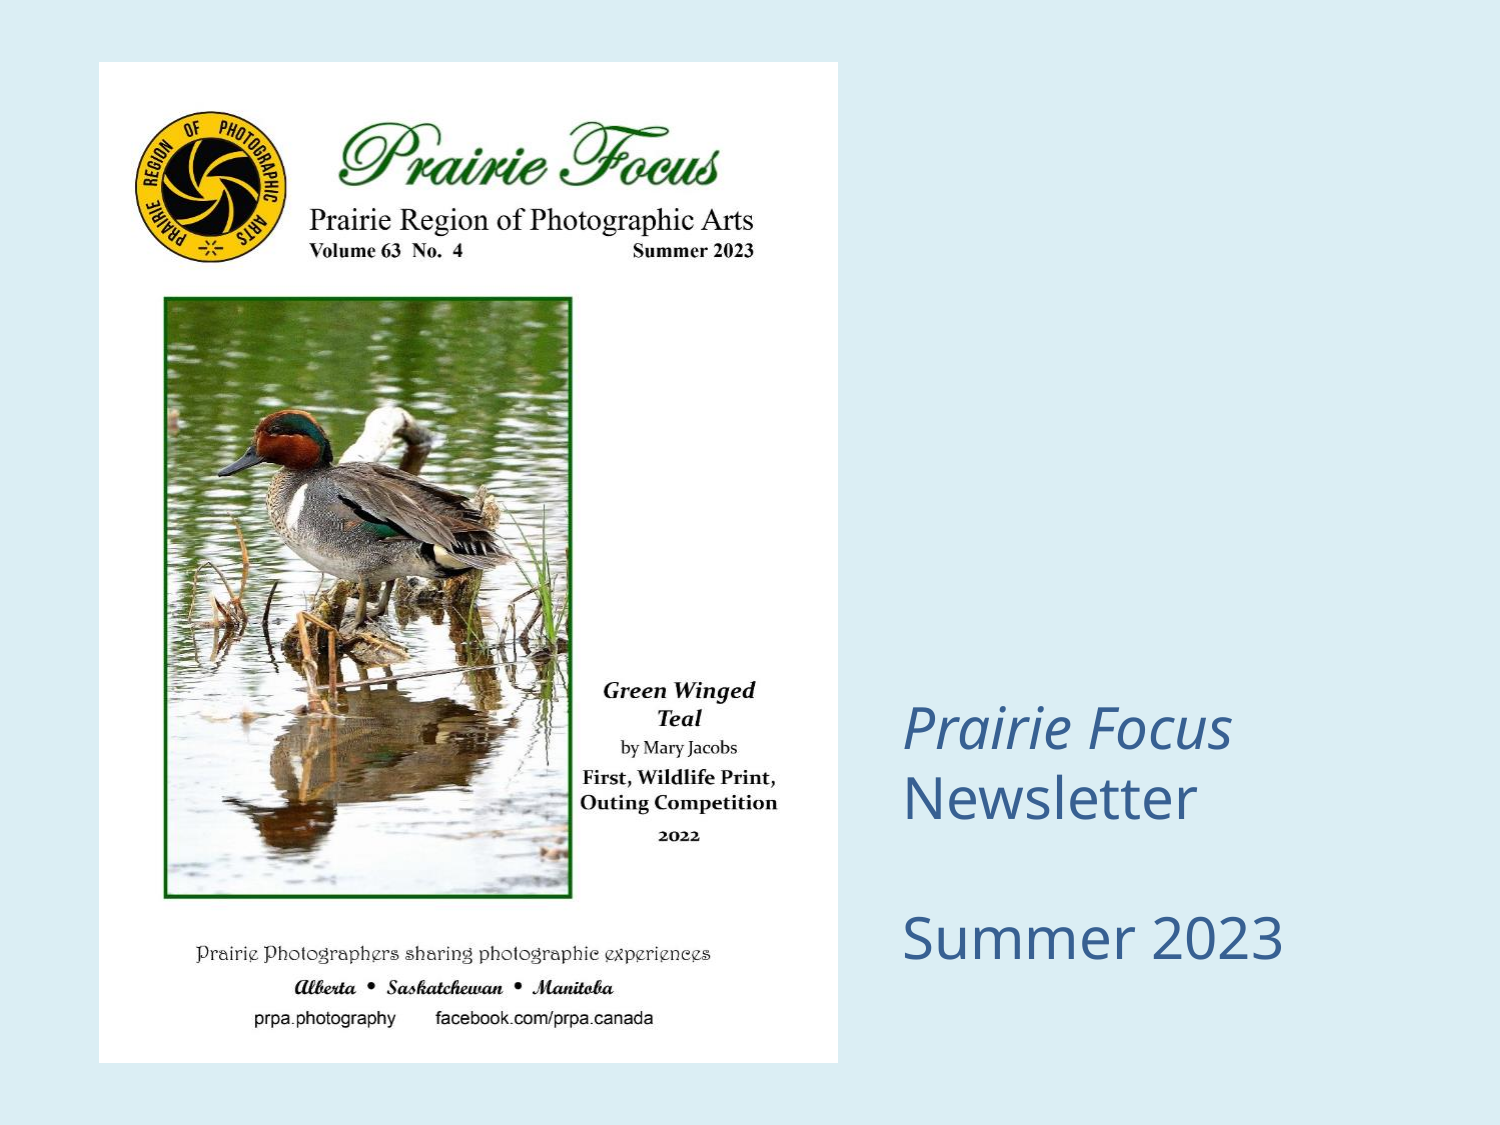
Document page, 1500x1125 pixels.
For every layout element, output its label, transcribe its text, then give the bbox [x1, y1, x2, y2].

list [99, 61, 838, 1063]
title Prairie Focus Newsletter Summer 2023 [887, 600, 1425, 1063]
